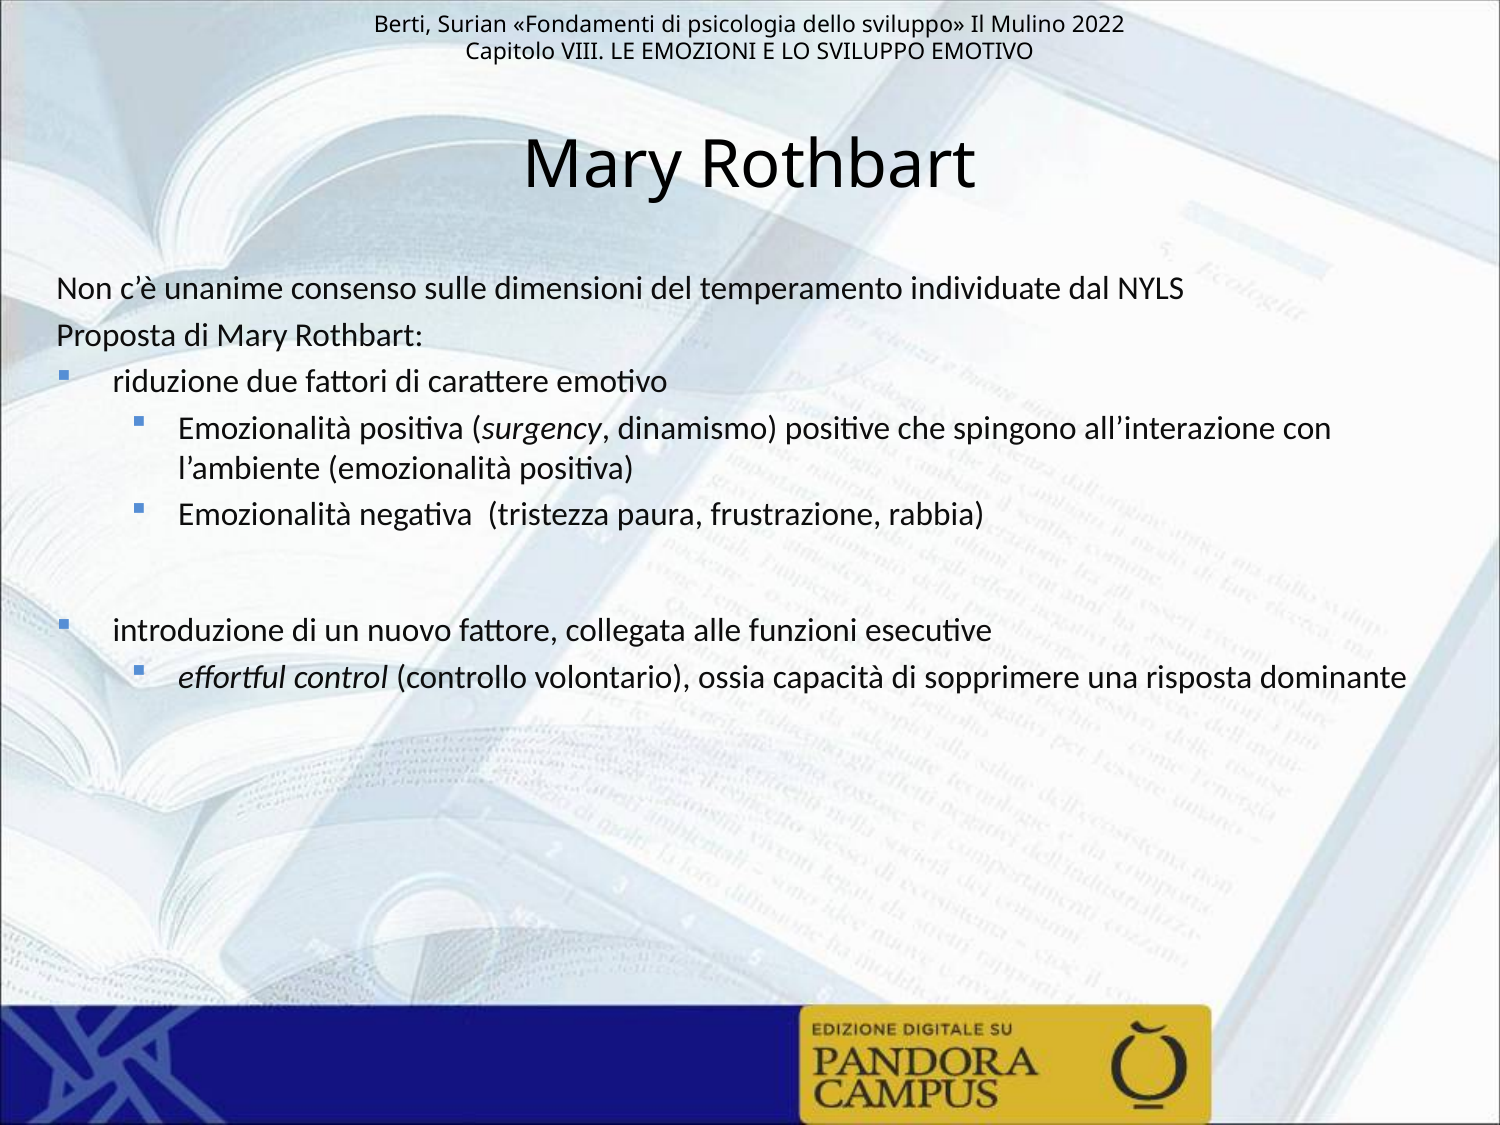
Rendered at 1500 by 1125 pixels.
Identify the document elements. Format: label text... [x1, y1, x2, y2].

picture [0, 0, 1500, 1125]
title Mary Rothbart [75, 113, 1425, 233]
list Non c’è unanime consenso sulle dimensioni del temperamento individuate dal NYLS Proposta di Mary Rothbart: riduzione due fattori di carattere emotivo Emozionalità positiva (surgency, dinamismo) positive che spingono all’interazione con l’ambiente (emozionalità positiva) Emozionalità negativa (tristezza paura, frustrazione, rabbia) introduzione di un nuovo fattore, collegata alle funzioni esecutive effortful control (controllo volontario), ossia capacità di sopprimere una risposta dominante [41, 258, 1495, 953]
